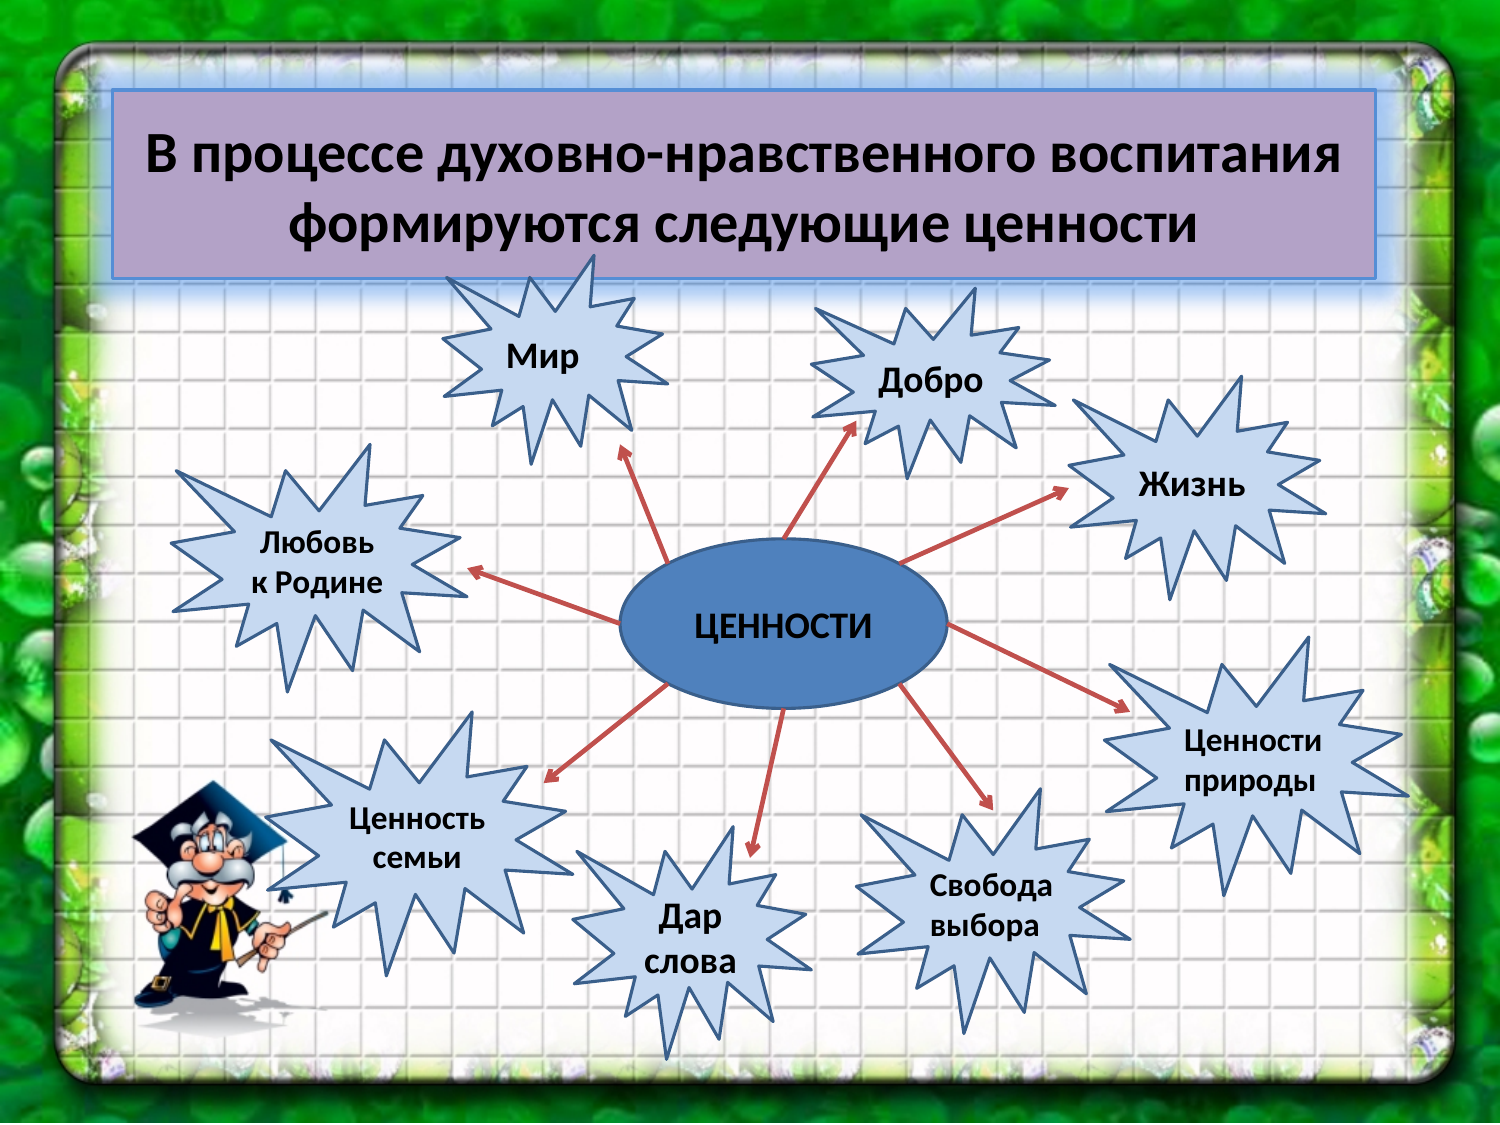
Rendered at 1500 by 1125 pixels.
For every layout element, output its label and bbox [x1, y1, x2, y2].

text_box [619, 443, 669, 565]
text_box [543, 683, 669, 784]
text_box [898, 487, 1070, 565]
text_box [749, 707, 785, 859]
text_box [946, 623, 1131, 713]
text_box [783, 420, 857, 540]
picture [0, 0, 1500, 1124]
text_box [466, 567, 621, 625]
text_box [898, 683, 994, 811]
